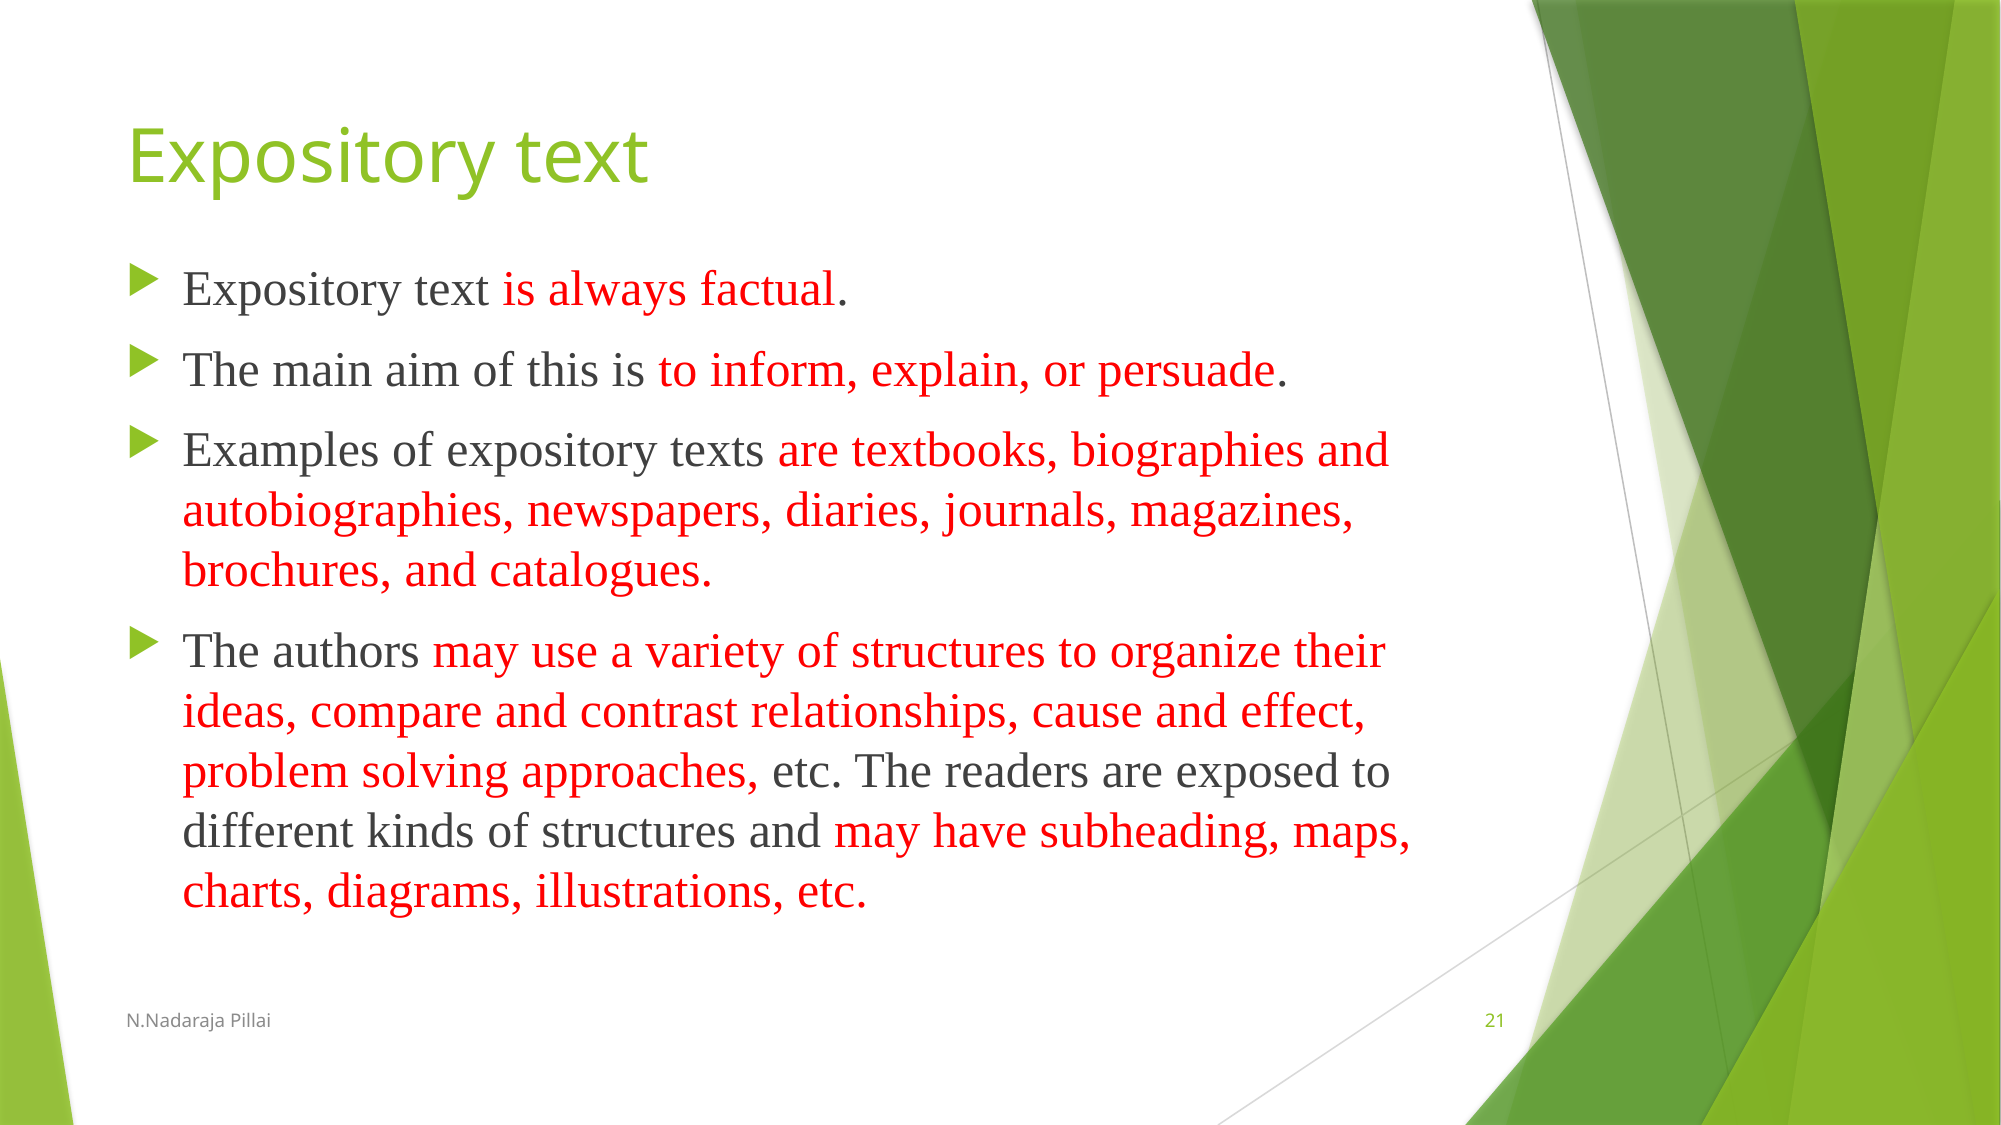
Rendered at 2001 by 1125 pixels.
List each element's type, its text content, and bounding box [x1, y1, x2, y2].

list Expository text is always factual. The main aim of this is to inform, explain, or persuade. Examples of expository texts are textbooks, biographies and autobiographies, newspapers, diaries, journals, magazines, brochures, and catalogues. The authors may use a variety of structures to organize their ideas, compare and contrast relationships, cause and effect, problem solving approaches, etc. The readers are exposed to different kinds of structures and may have subheading, maps, charts, diagrams, illustrations, etc. [111, 247, 1522, 992]
title Expository text [111, 99, 1522, 247]
slide_number 21 [1409, 991, 1522, 1051]
footer N.Nadaraja Pillai [111, 991, 1145, 1051]
